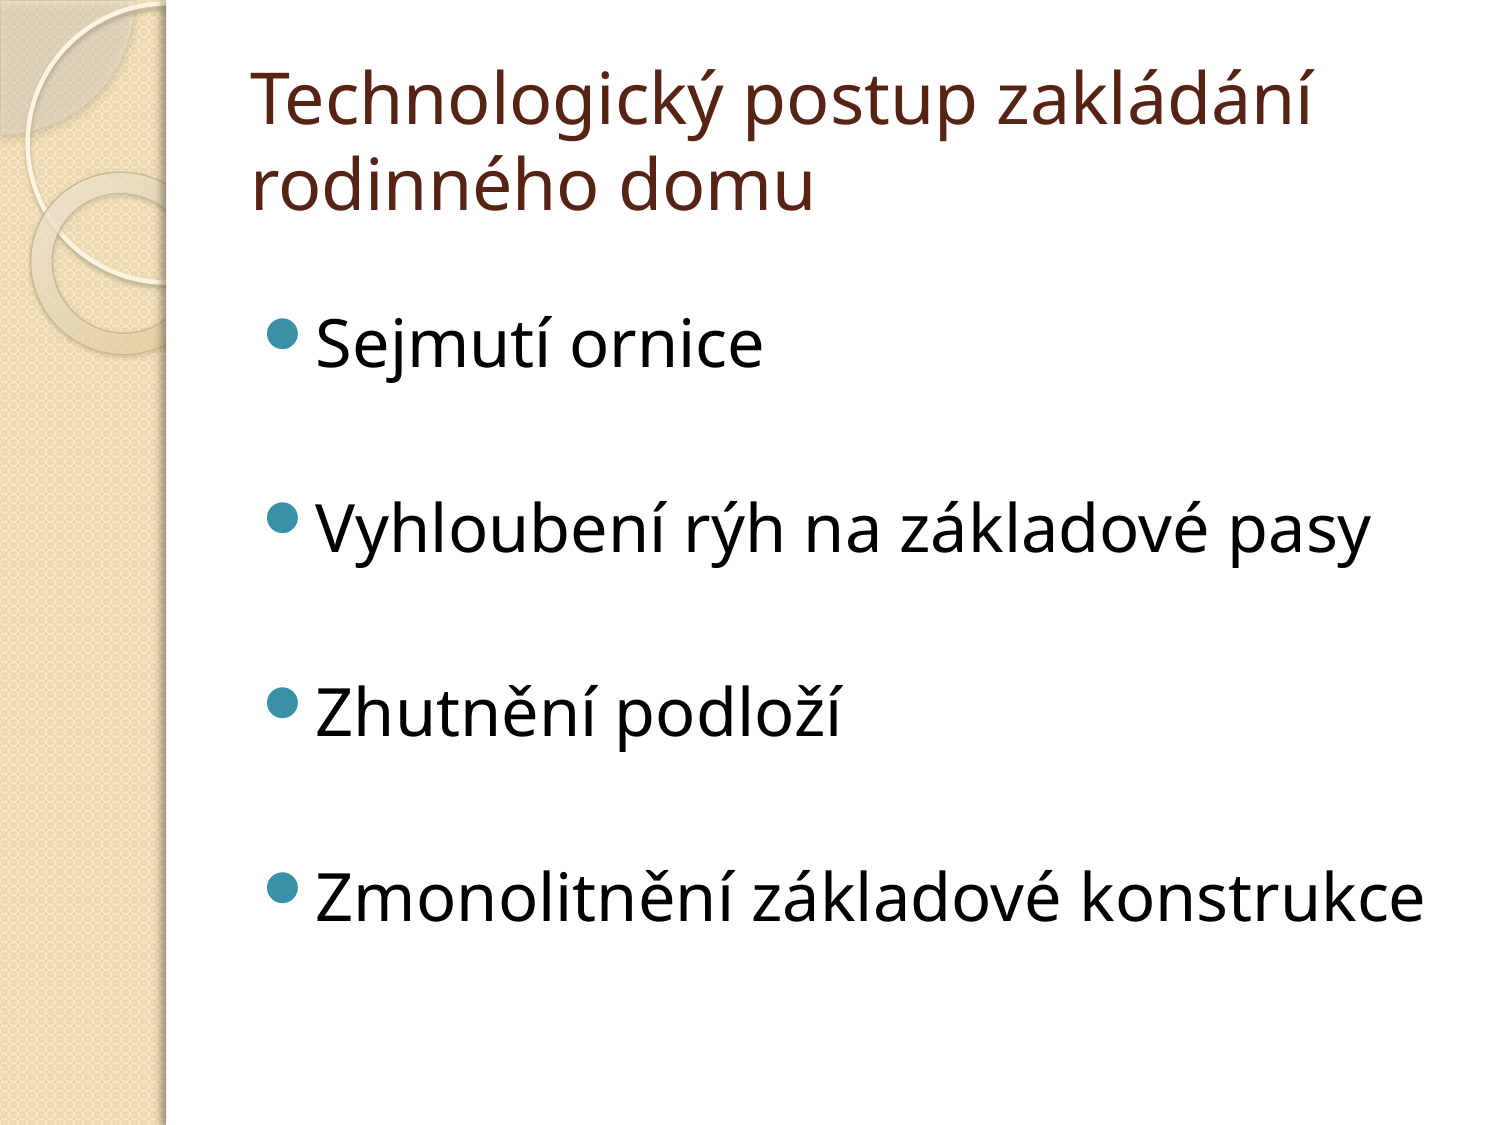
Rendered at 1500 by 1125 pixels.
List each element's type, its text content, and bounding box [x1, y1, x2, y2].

title Technologický postup zakládání rodinného domu [235, 45, 1466, 233]
list Sejmutí ornice Vyhloubení rýh na základové pasy Zhutnění podloží Zmonolitnění základové konstrukce [234, 292, 1465, 1081]
